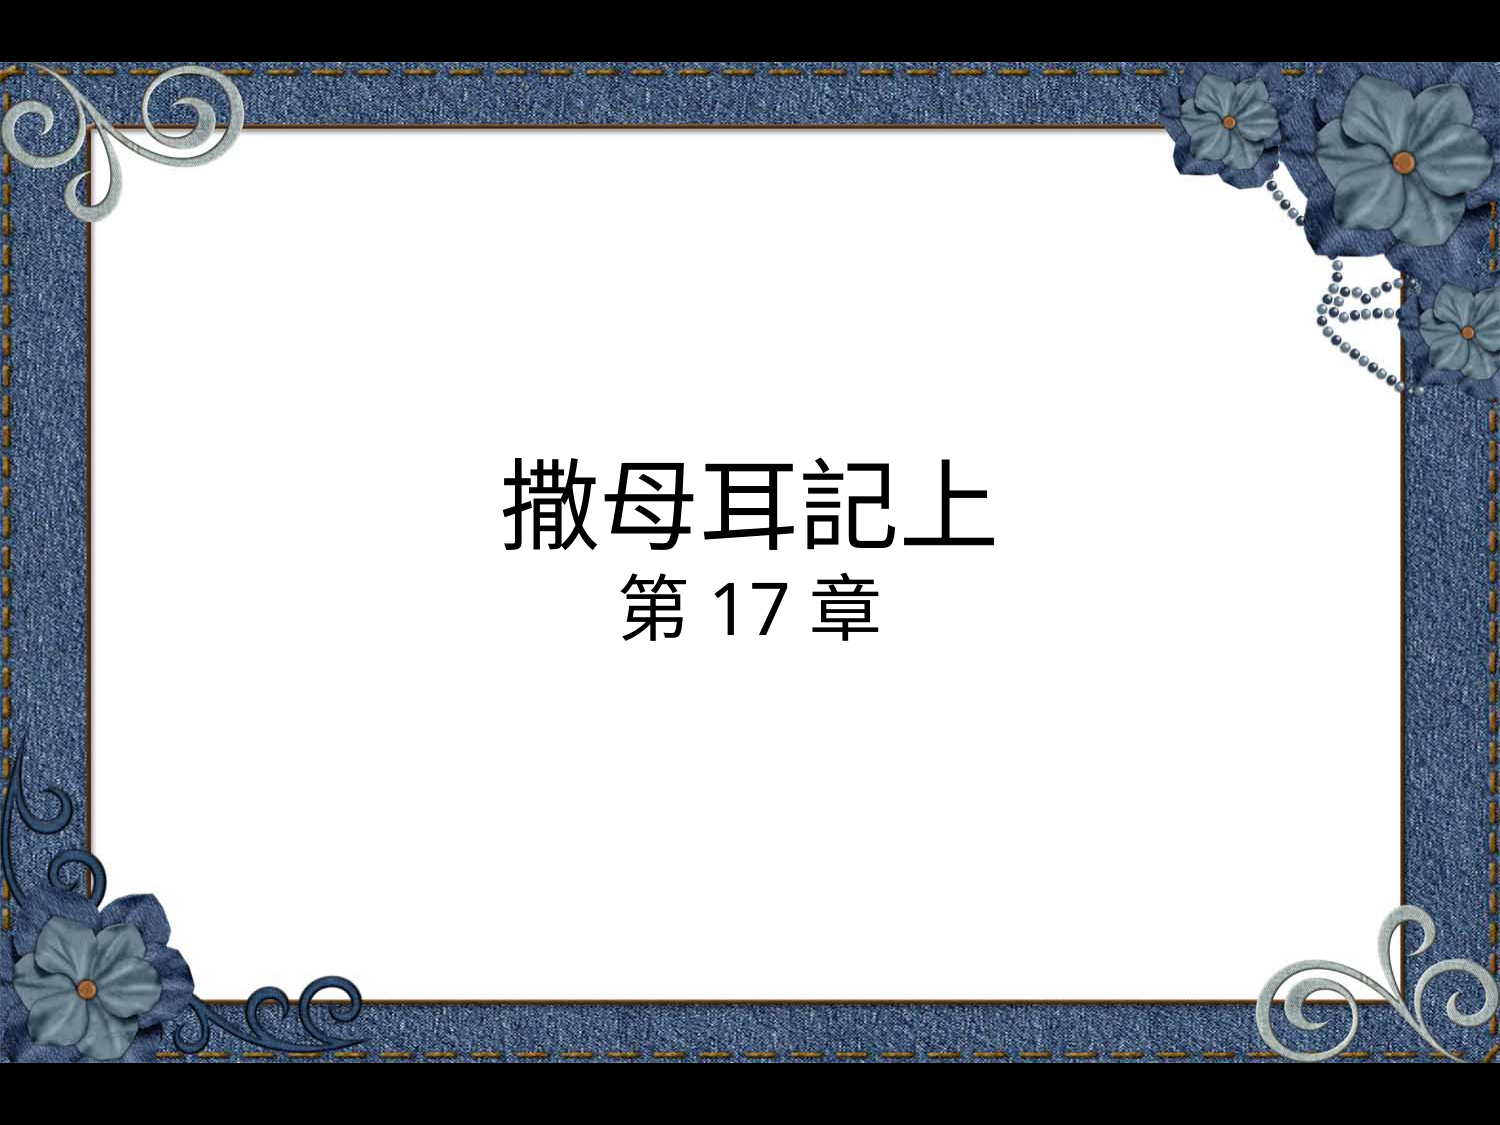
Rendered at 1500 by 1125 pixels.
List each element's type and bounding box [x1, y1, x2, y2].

picture [0, 62, 1500, 1063]
text_box [0, 0, 1500, 62]
text_box [0, 1063, 1500, 1125]
